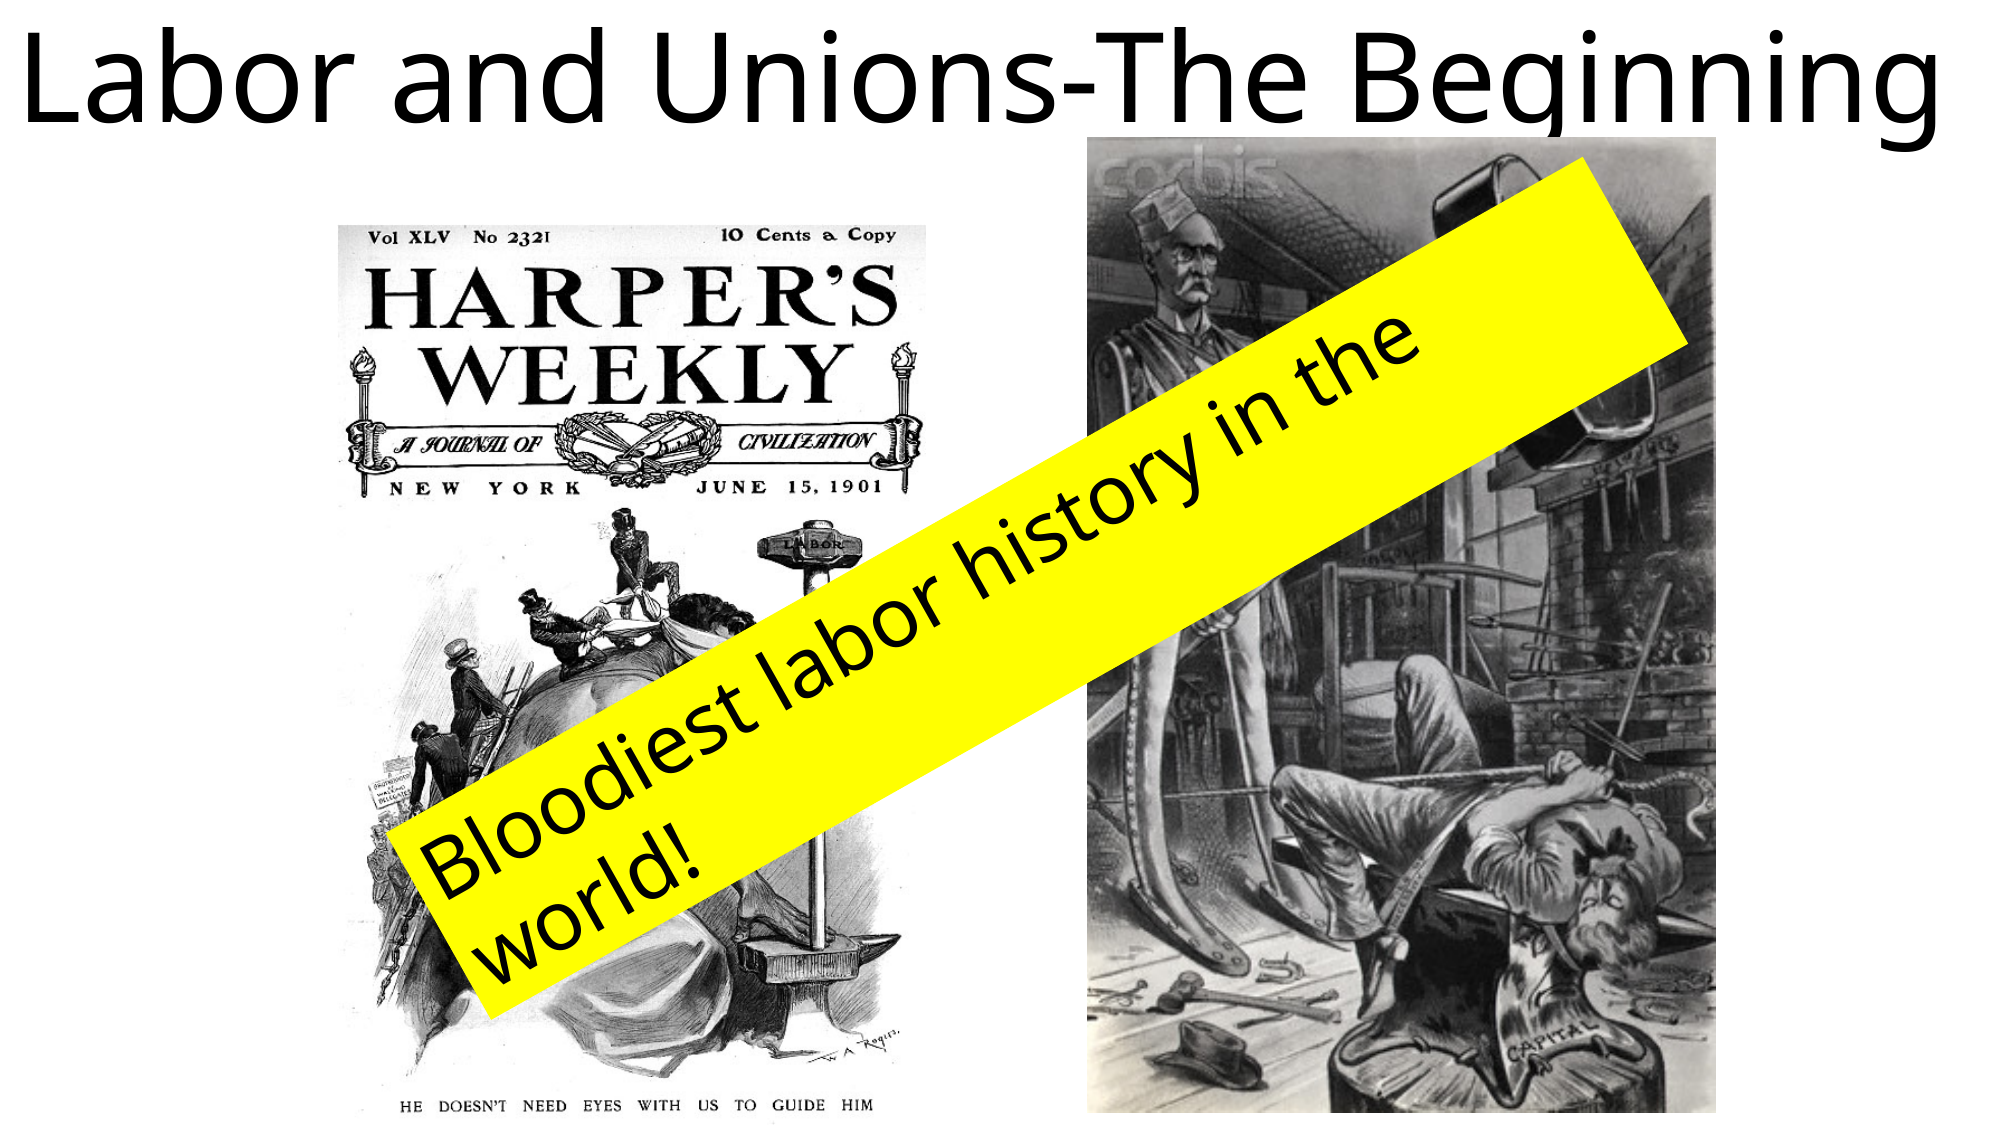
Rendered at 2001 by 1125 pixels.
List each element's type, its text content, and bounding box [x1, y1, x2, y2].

text_box Bloodiest labor history in the world! [926, 436, 1087, 775]
picture [337, 224, 926, 1125]
picture [1087, 137, 1716, 1113]
title Labor and Unions-The Beginning [0, 0, 1965, 157]
